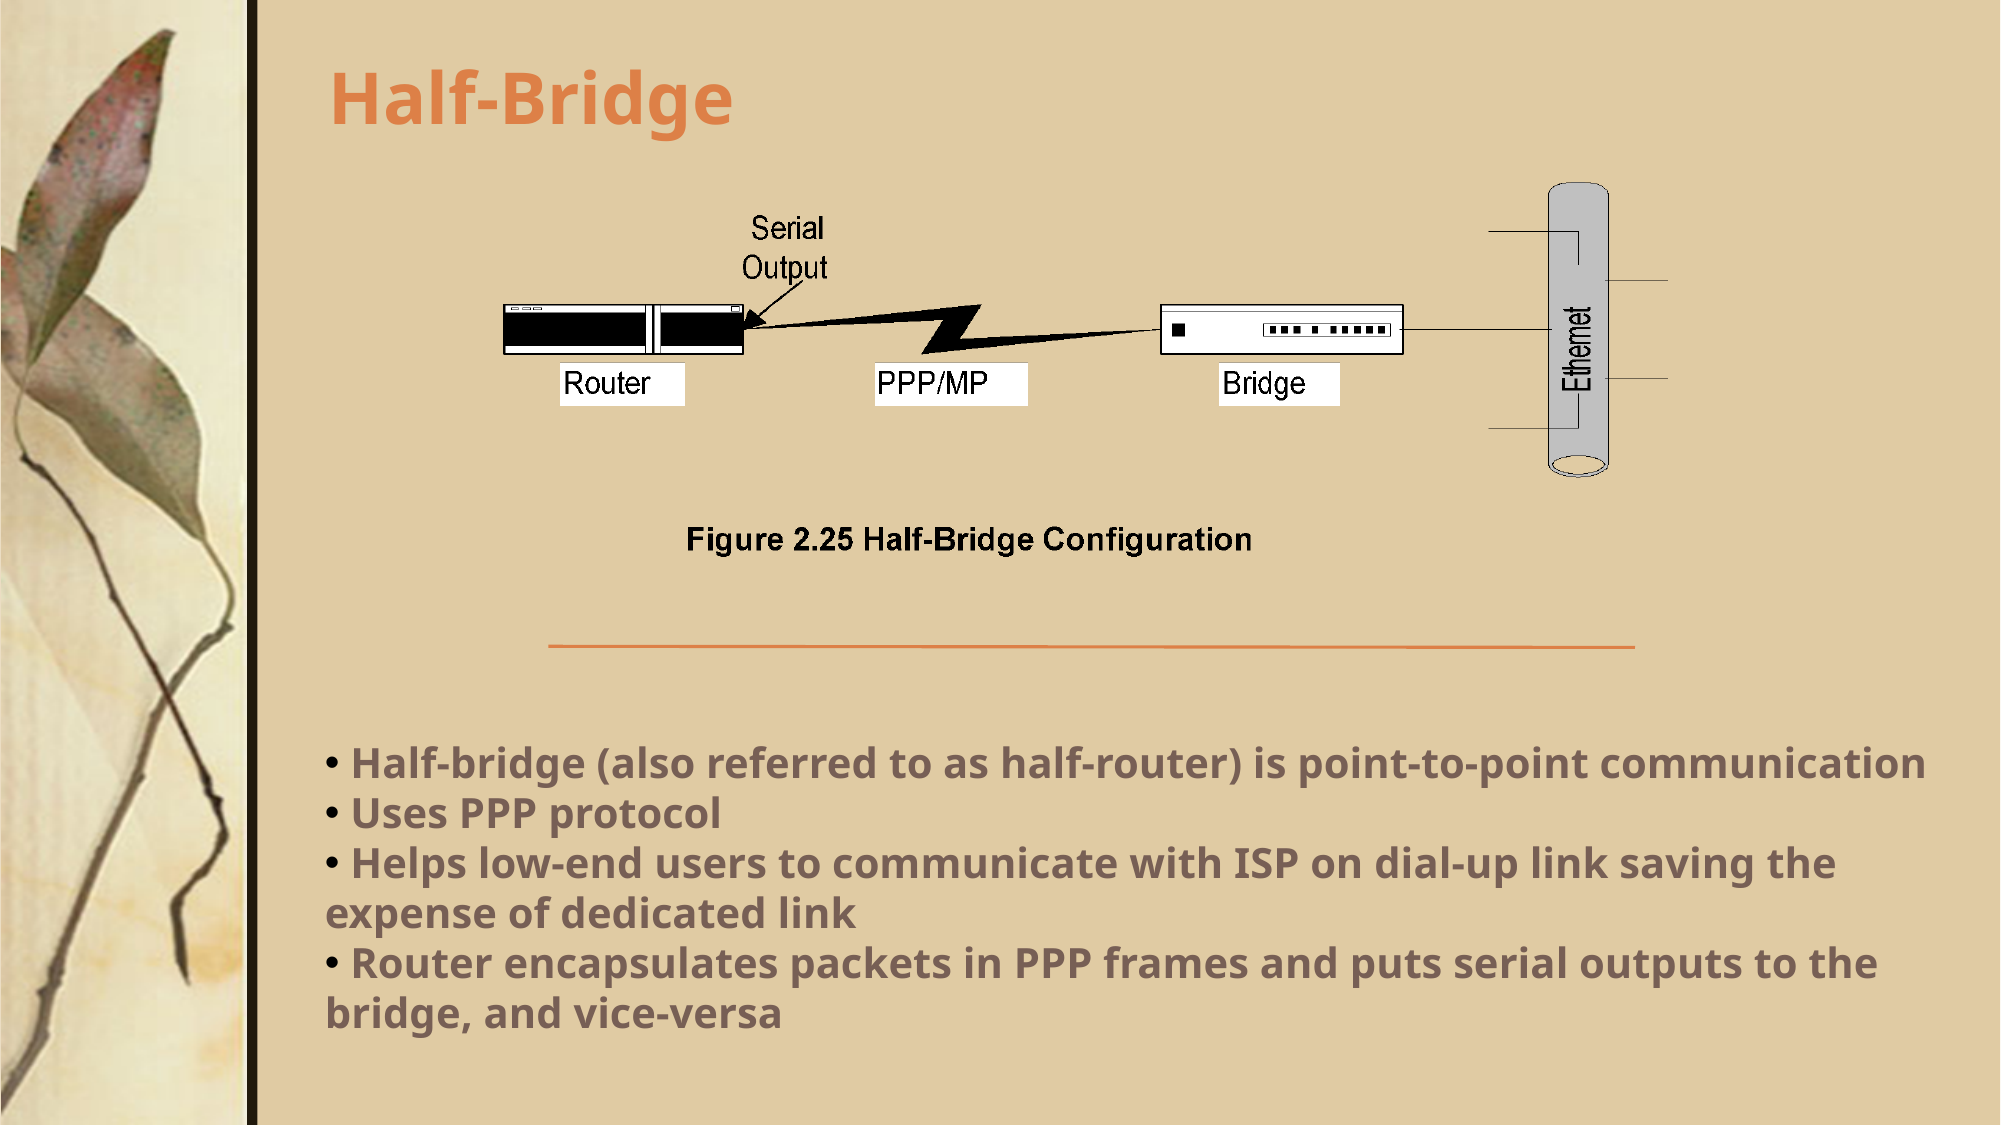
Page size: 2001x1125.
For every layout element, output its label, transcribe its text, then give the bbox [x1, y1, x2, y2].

picture [1, 0, 247, 1125]
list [420, 177, 1673, 565]
text_box Half-bridge (also referred to as half-router) is point-to-point communication Uses PPP protocol Helps low-end users to communicate with ISP on dial-up link saving the expense of dedicated link Router encapsulates packets in PPP frames and puts serial outputs to the bridge, and vice-versa [310, 729, 1954, 1045]
title Half-Bridge [313, 45, 1954, 233]
